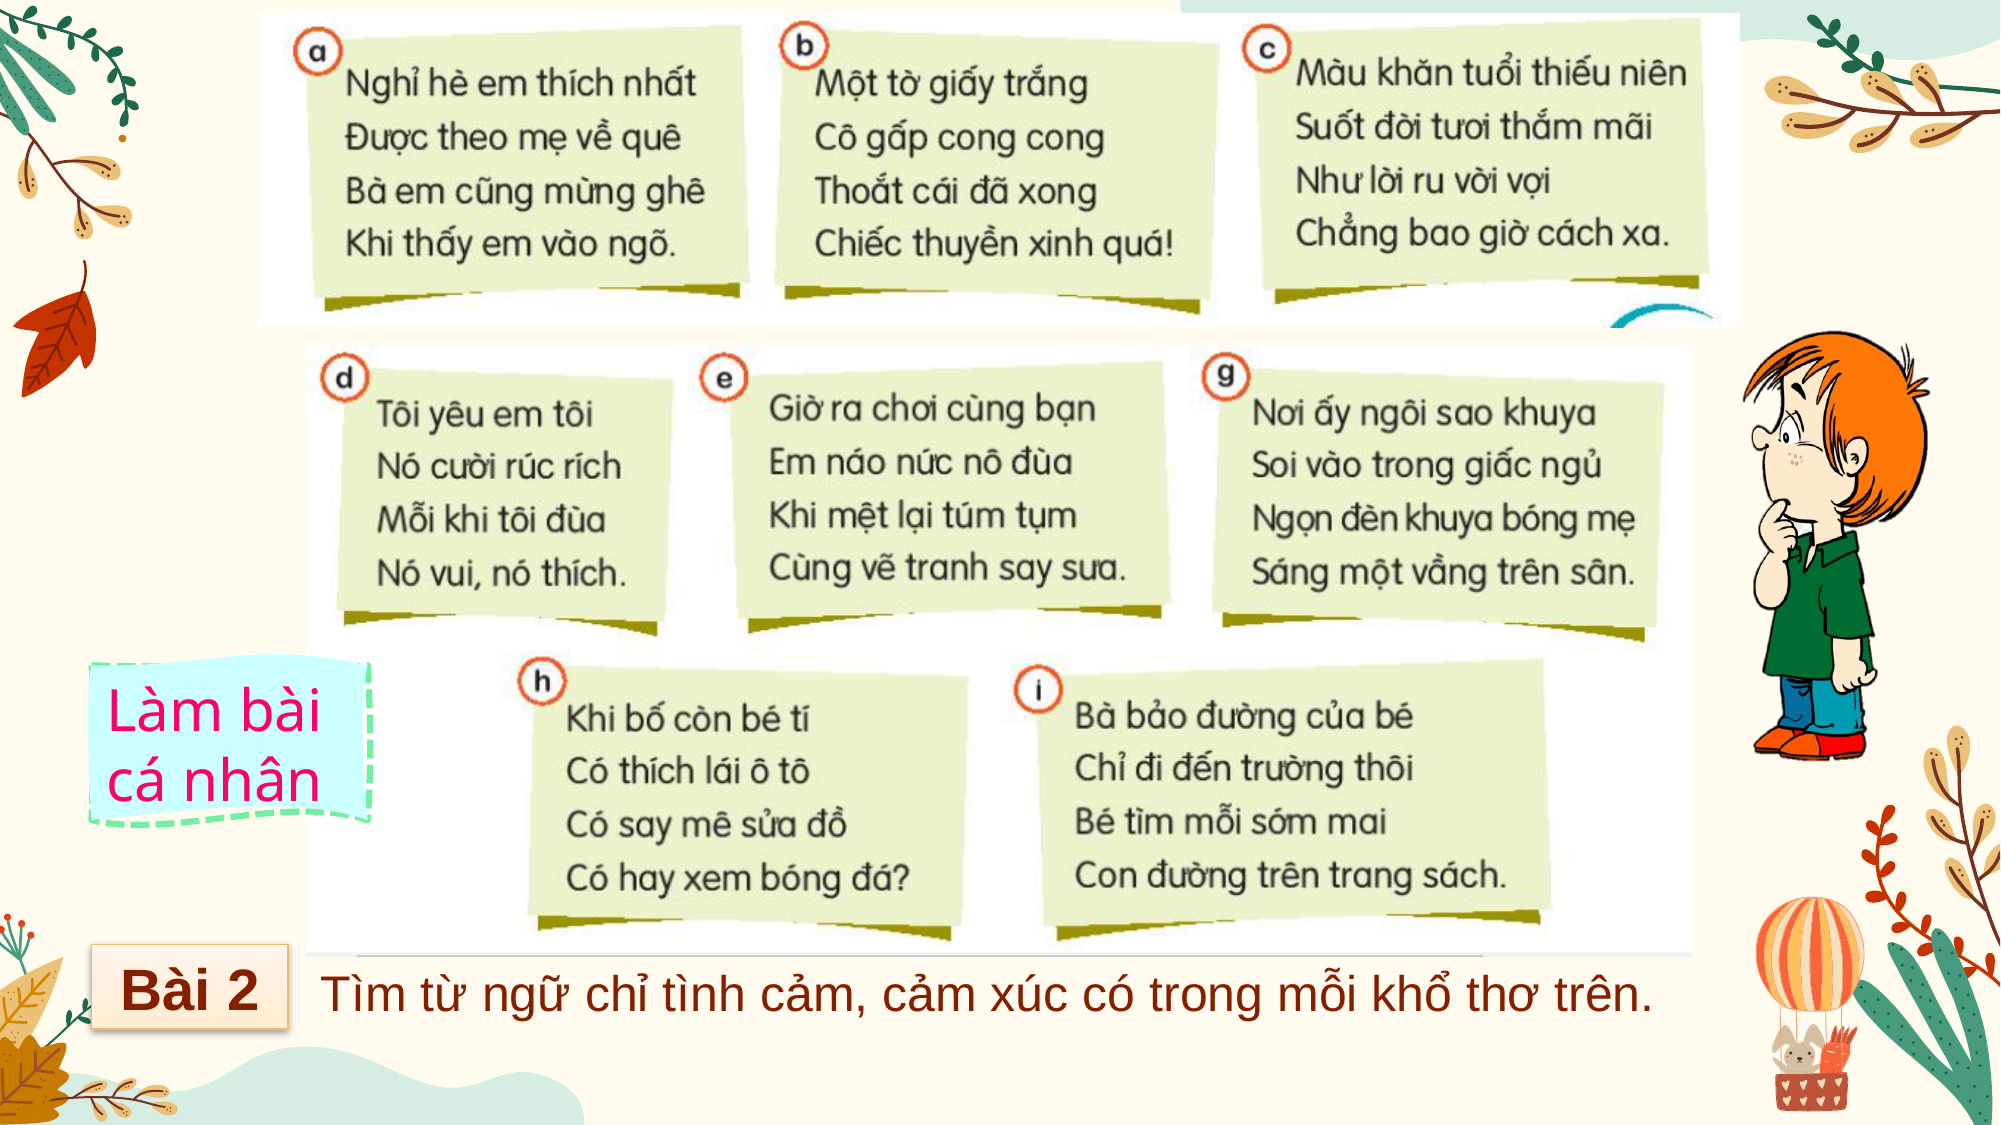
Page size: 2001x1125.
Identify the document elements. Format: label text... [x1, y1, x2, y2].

text_box Bài 2 [91, 944, 289, 1030]
text_box Tìm từ ngữ chỉ tình cảm, cảm xúc có trong mỗi khổ thơ trên. [306, 954, 1750, 1030]
text_box Làm bài cá nhân [87, 654, 300, 824]
picture [258, 13, 1968, 798]
picture [1755, 896, 1865, 1112]
picture [305, 345, 1692, 958]
